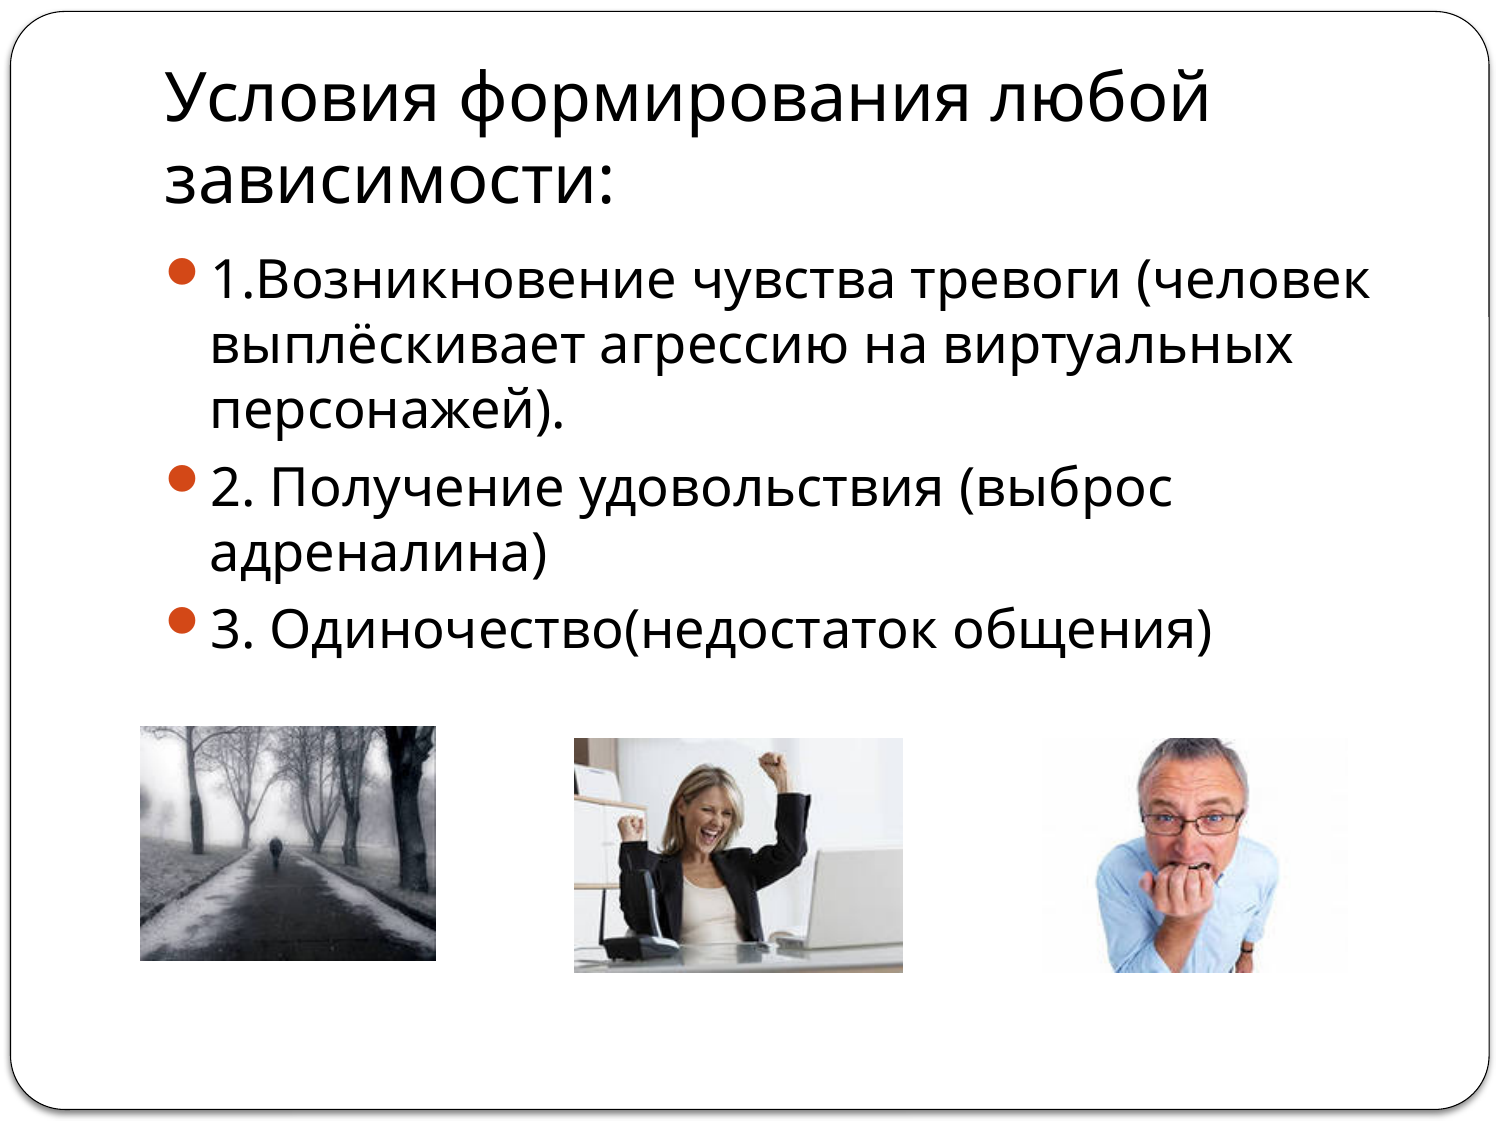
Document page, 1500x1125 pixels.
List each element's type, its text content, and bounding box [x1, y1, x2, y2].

list 1.Возникновение чувства тревоги (человек выплёскивает агрессию на виртуальных персонажей). 2. Получение удовольствия (выброс адреналина) 3. Одиночество(недостаток общения) [150, 237, 1425, 988]
title Условия формирования любой зависимости: [150, 45, 1425, 233]
picture [140, 726, 437, 962]
picture [1042, 738, 1348, 973]
picture [573, 738, 903, 973]
